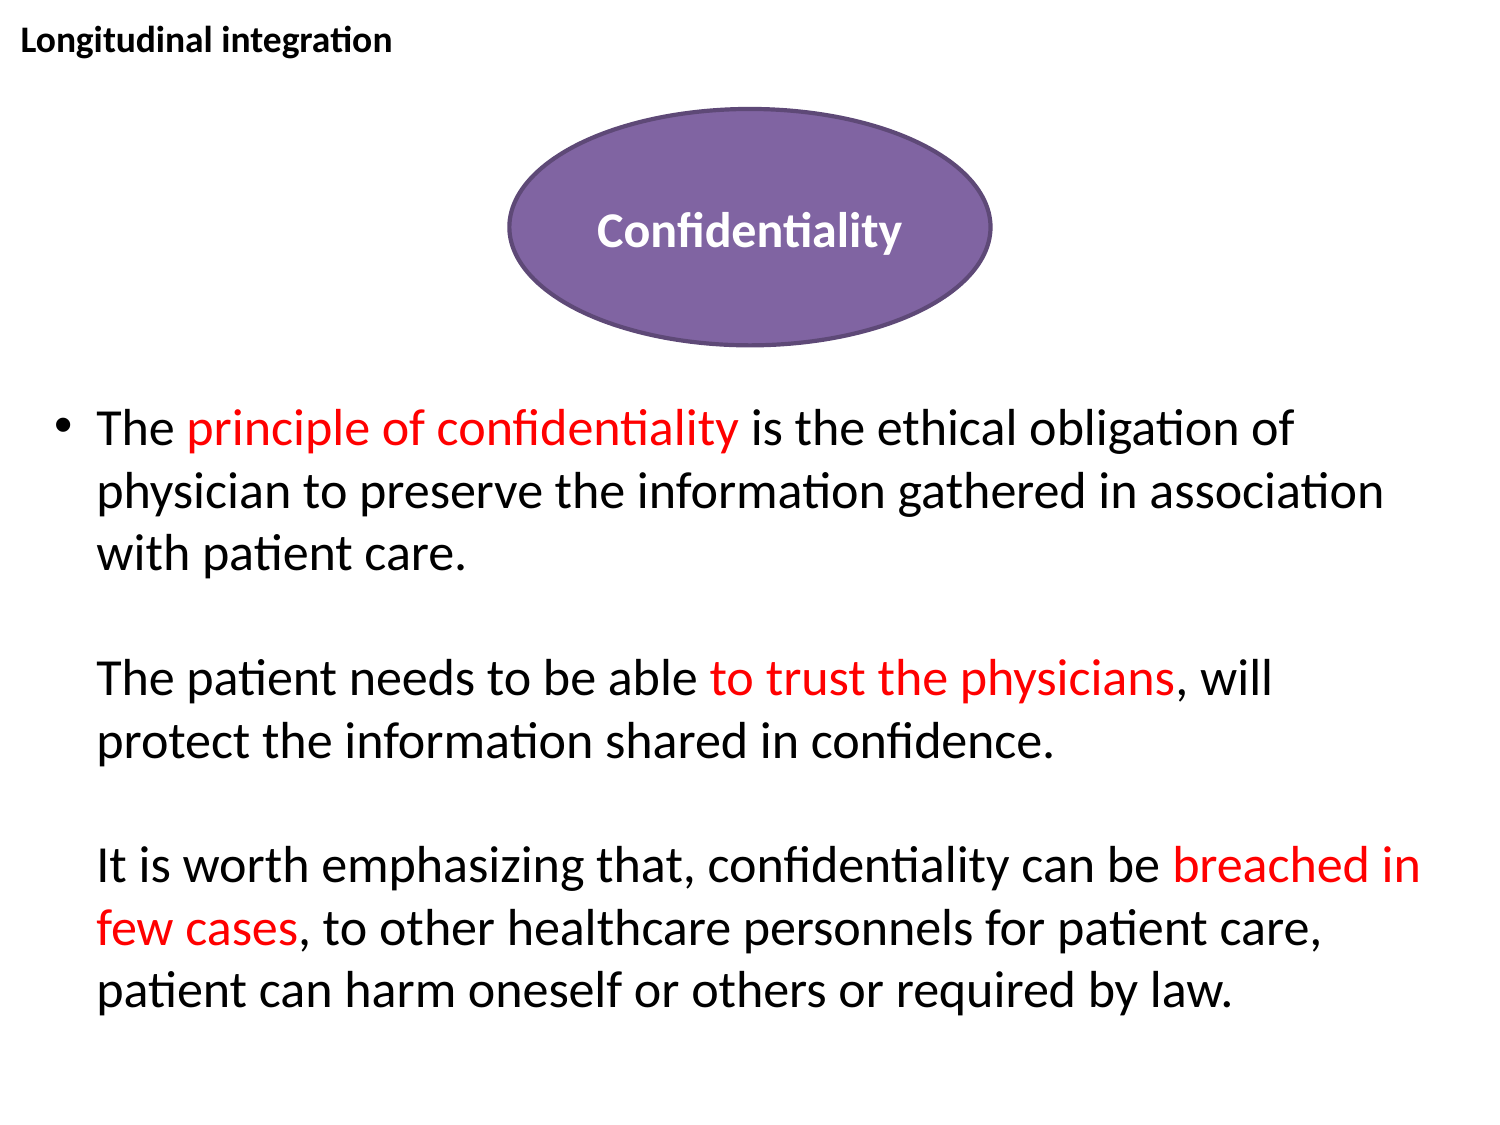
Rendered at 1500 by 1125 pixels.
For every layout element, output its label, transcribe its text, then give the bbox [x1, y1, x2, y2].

text_box Longitudinal integration [5, 7, 569, 68]
text_box Confidentiality [507, 106, 993, 348]
title The principle of confidentiality is the ethical obligation of physician to preserve the information gathered in association with patient care. The patient needs to be able to trust the physicians, will protect the information shared in confidence. It is worth emphasizing that, confidentiality can be breached in few cases, to other healthcare personnels for patient care, patient can harm oneself or others or required by law. [39, 366, 1454, 1045]
